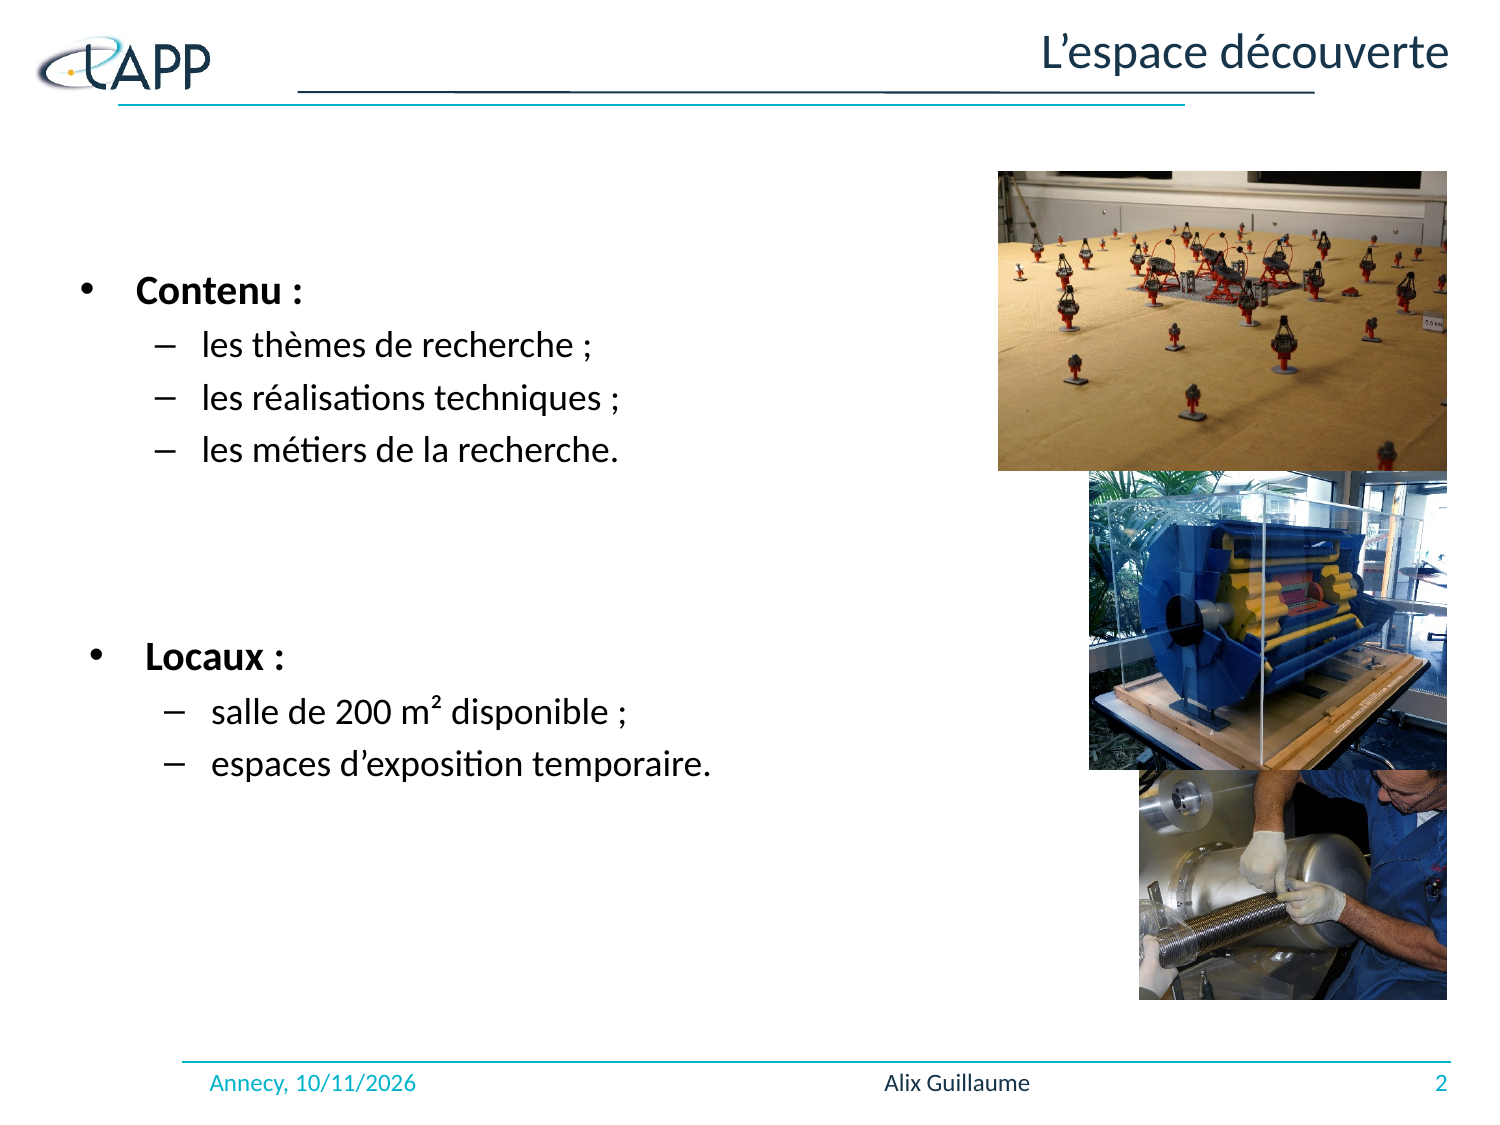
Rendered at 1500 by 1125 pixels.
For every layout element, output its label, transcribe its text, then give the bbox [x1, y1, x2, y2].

picture [32, 33, 210, 93]
text_box Locaux : salle de 200 m² disponible ; espaces d’exposition temporaire. [74, 621, 1134, 919]
footer Alix Guillaume [704, 1058, 1211, 1111]
title L’espace découverte [623, 10, 1466, 86]
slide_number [194, 1058, 628, 1111]
slide_number 2 [1293, 1058, 1463, 1111]
picture [997, 171, 1448, 1000]
text_box Contenu : les thèmes de recherche ; les réalisations techniques ; les métiers de la recherche. [64, 255, 1082, 480]
